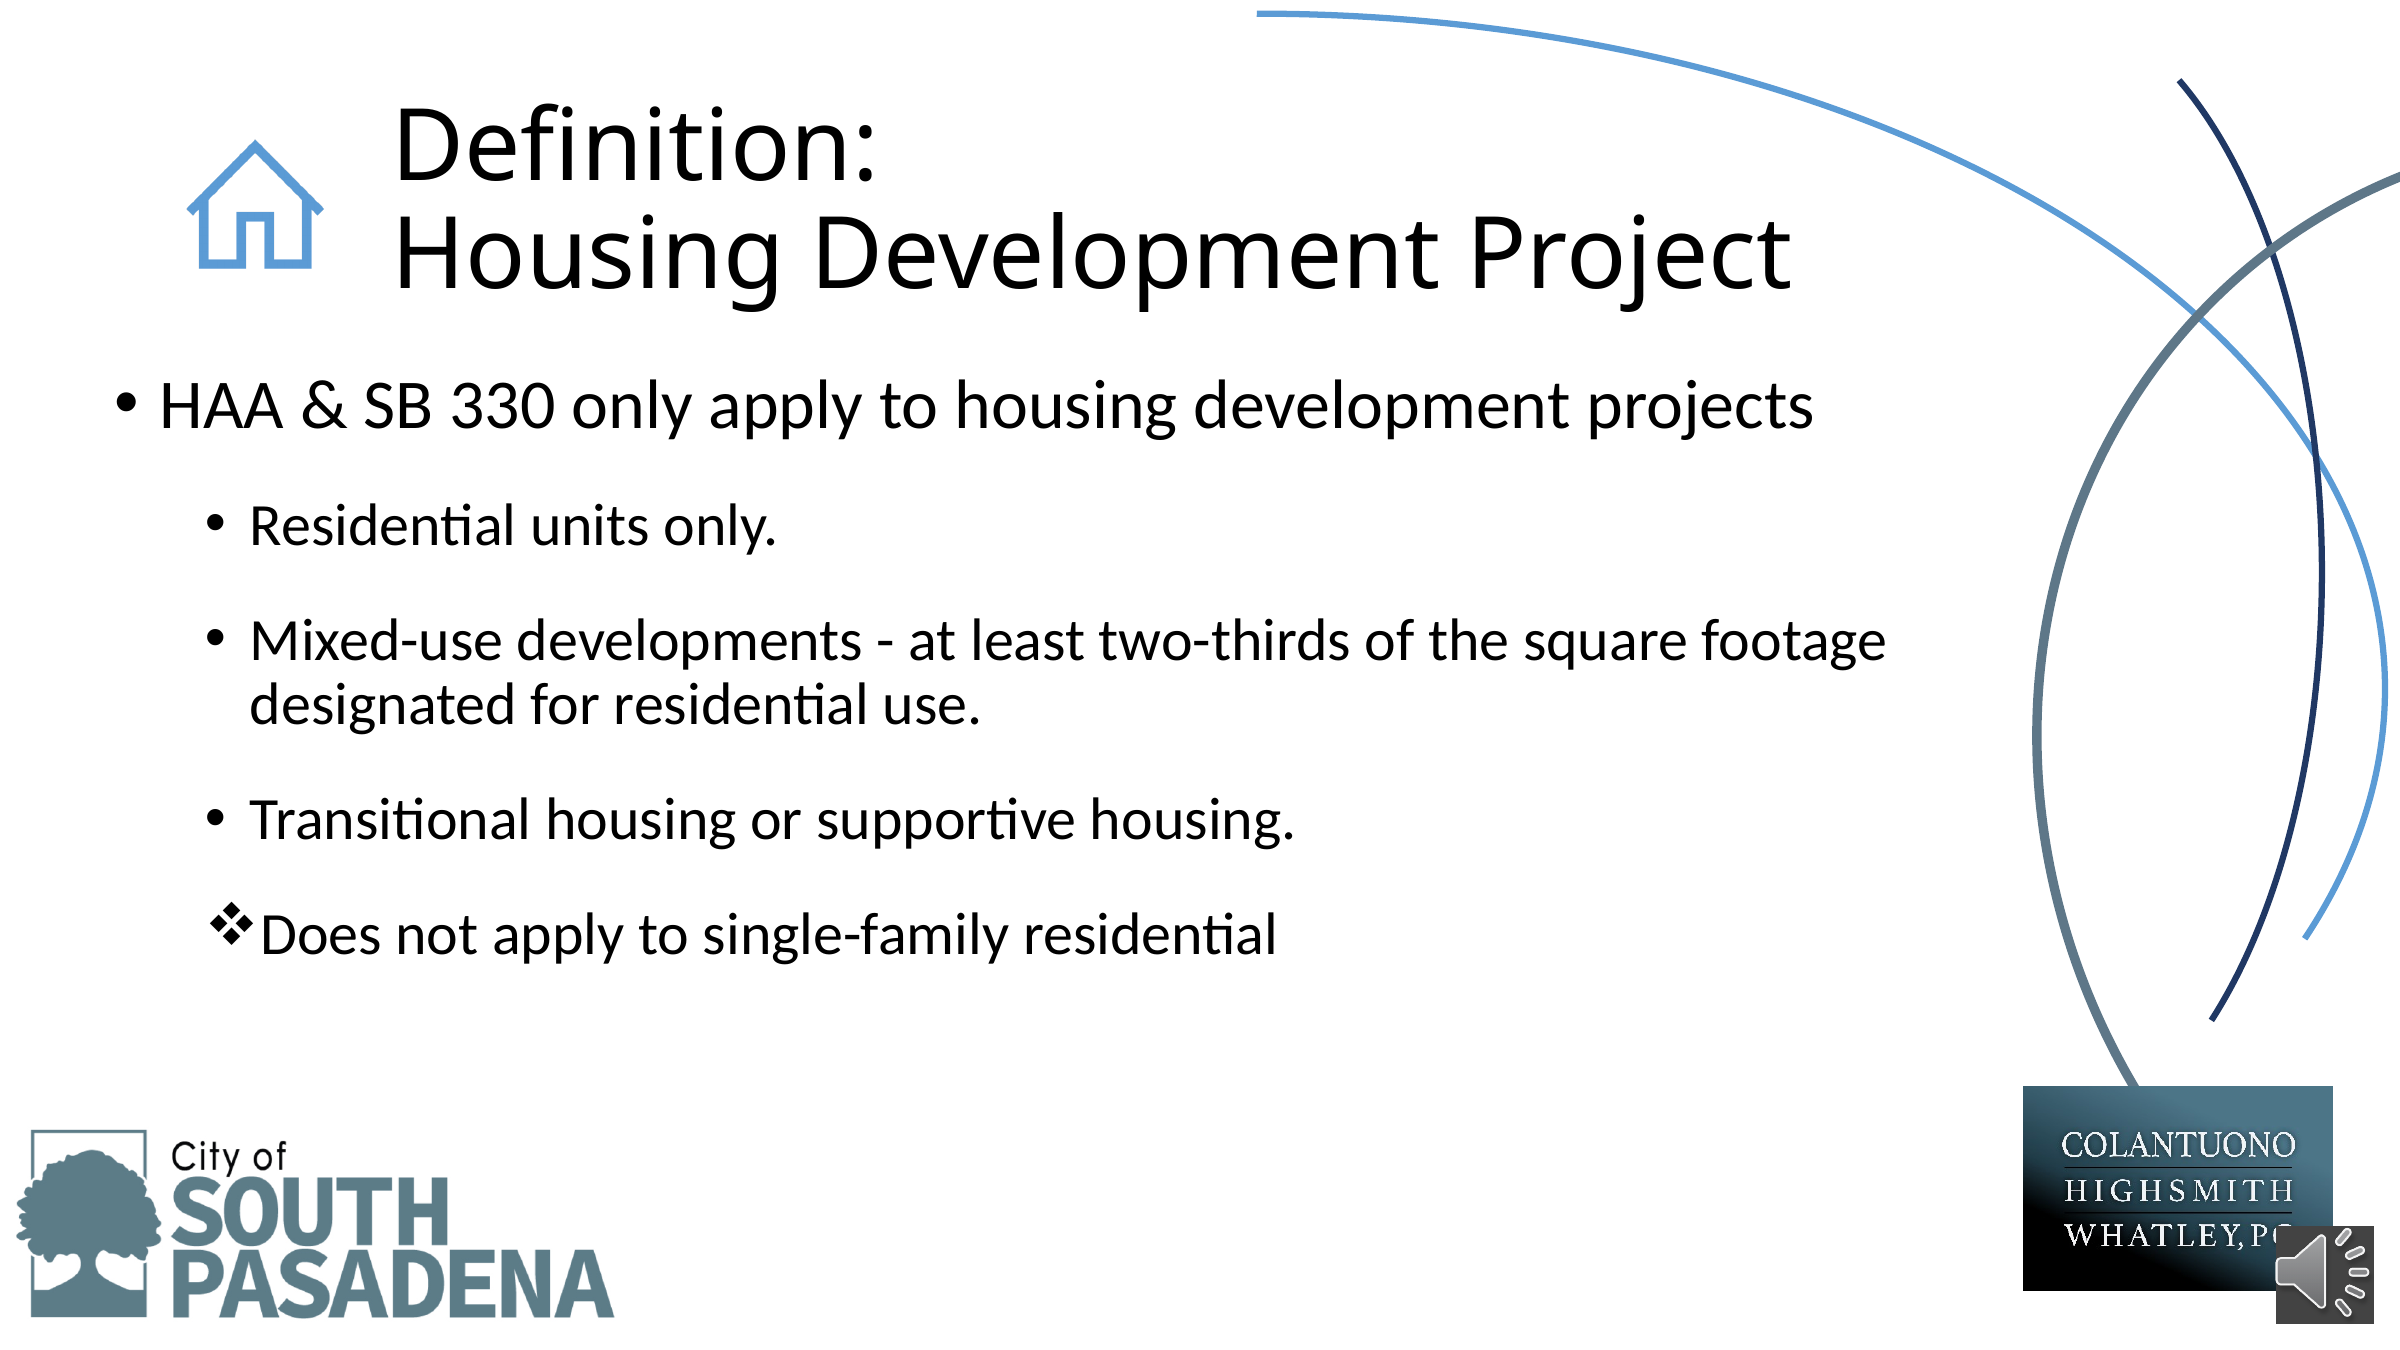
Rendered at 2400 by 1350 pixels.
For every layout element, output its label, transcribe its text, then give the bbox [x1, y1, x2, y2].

title Definition: Housing Development Project [376, 71, 2235, 333]
picture [164, 112, 345, 293]
list HAA & SB 330 only apply to housing development projects Residential units only. Mixed-use developments - at least two-thirds of the square footage designated for residential use. Transitional housing or supportive housing. Does not apply to single-family residential [99, 360, 2060, 1252]
picture [7, 1117, 620, 1329]
picture [2023, 1086, 2375, 1325]
